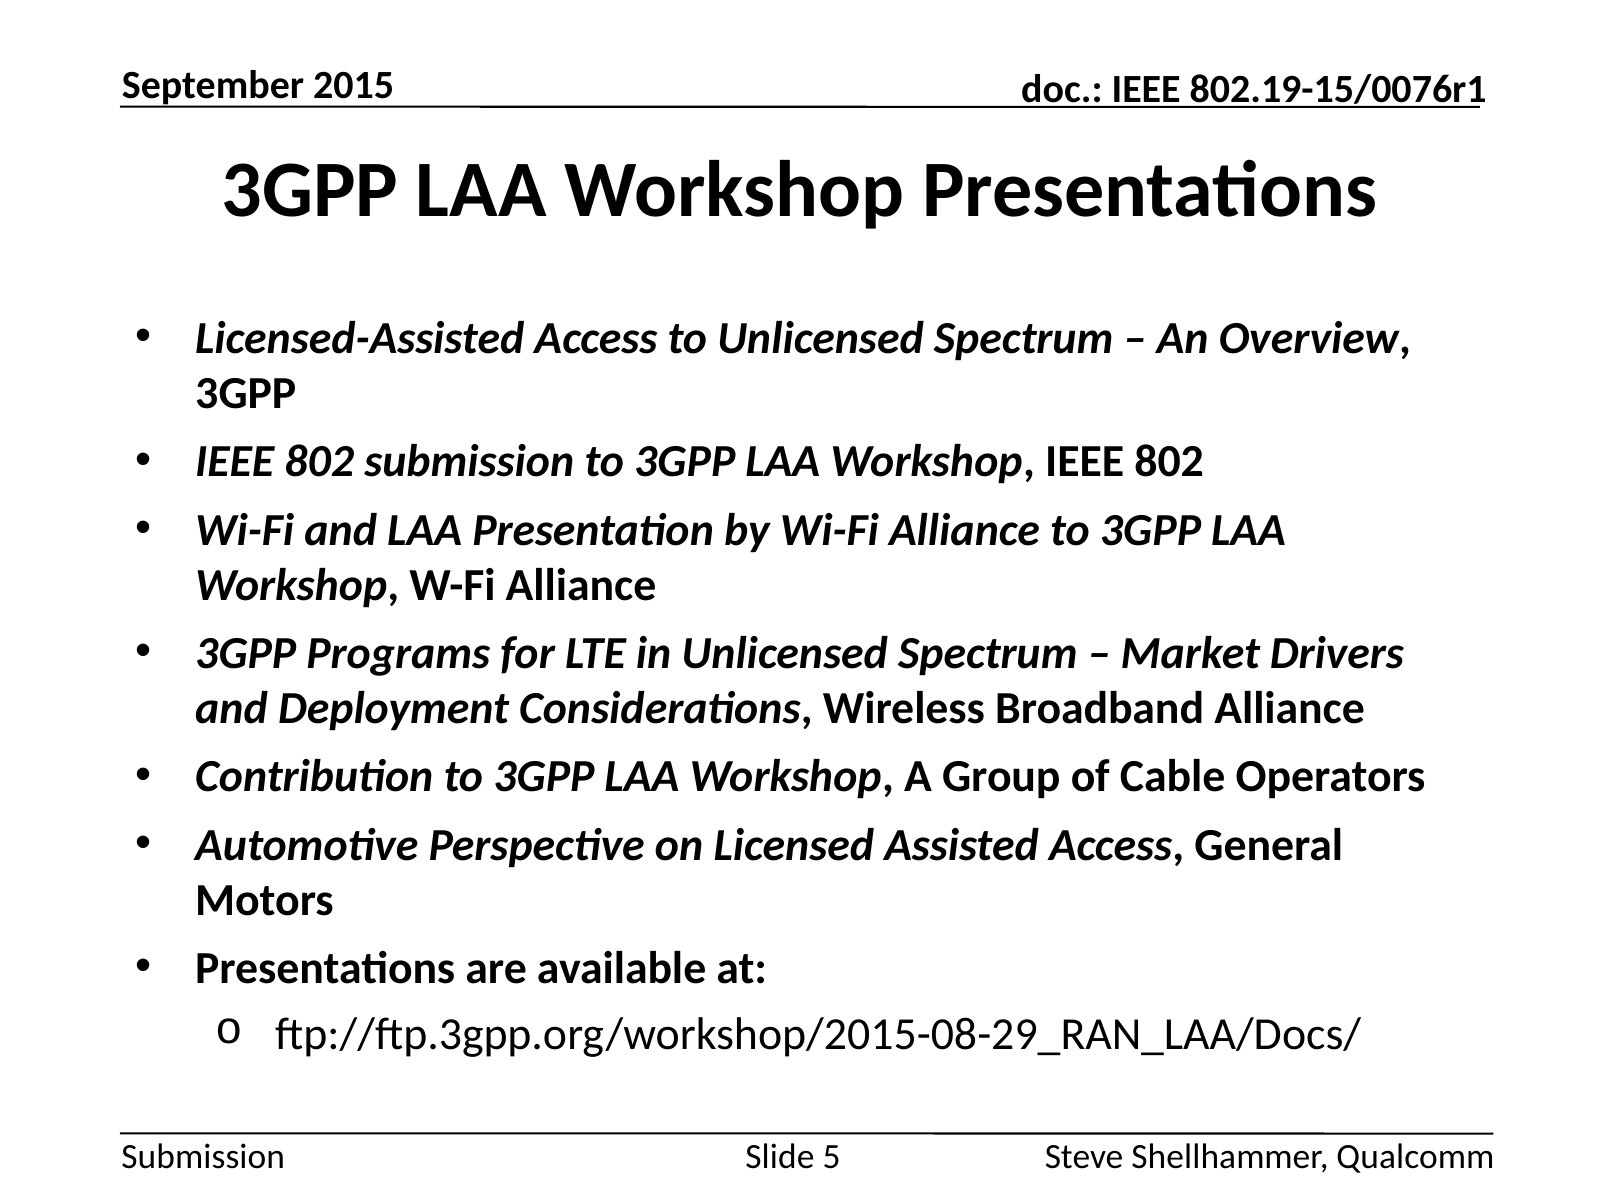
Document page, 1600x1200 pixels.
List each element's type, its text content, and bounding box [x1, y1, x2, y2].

footer Steve Shellhammer, Qualcomm [937, 1132, 1495, 1174]
title 3GPP LAA Workshop Presentations [119, 119, 1480, 251]
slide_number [121, 58, 451, 107]
list Licensed-Assisted Access to Unlicensed Spectrum – An Overview, 3GPP IEEE 802 submission to 3GPP LAA Workshop, IEEE 802 Wi-Fi and LAA Presentation by Wi-Fi Alliance to 3GPP LAA Workshop, W-Fi Alliance 3GPP Programs for LTE in Unlicensed Spectrum – Market Drivers and Deployment Considerations, Wireless Broadband Alliance Contribution to 3GPP LAA Workshop, A Group of Cable Operators Automotive Perspective on Licensed Assisted Access, General Motors Presentations are available at: ftp://ftp.3gpp.org/workshop/2015-08-29_RAN_LAA/Docs/ [119, 299, 1480, 1101]
slide_number Slide 5 [733, 1132, 854, 1197]
